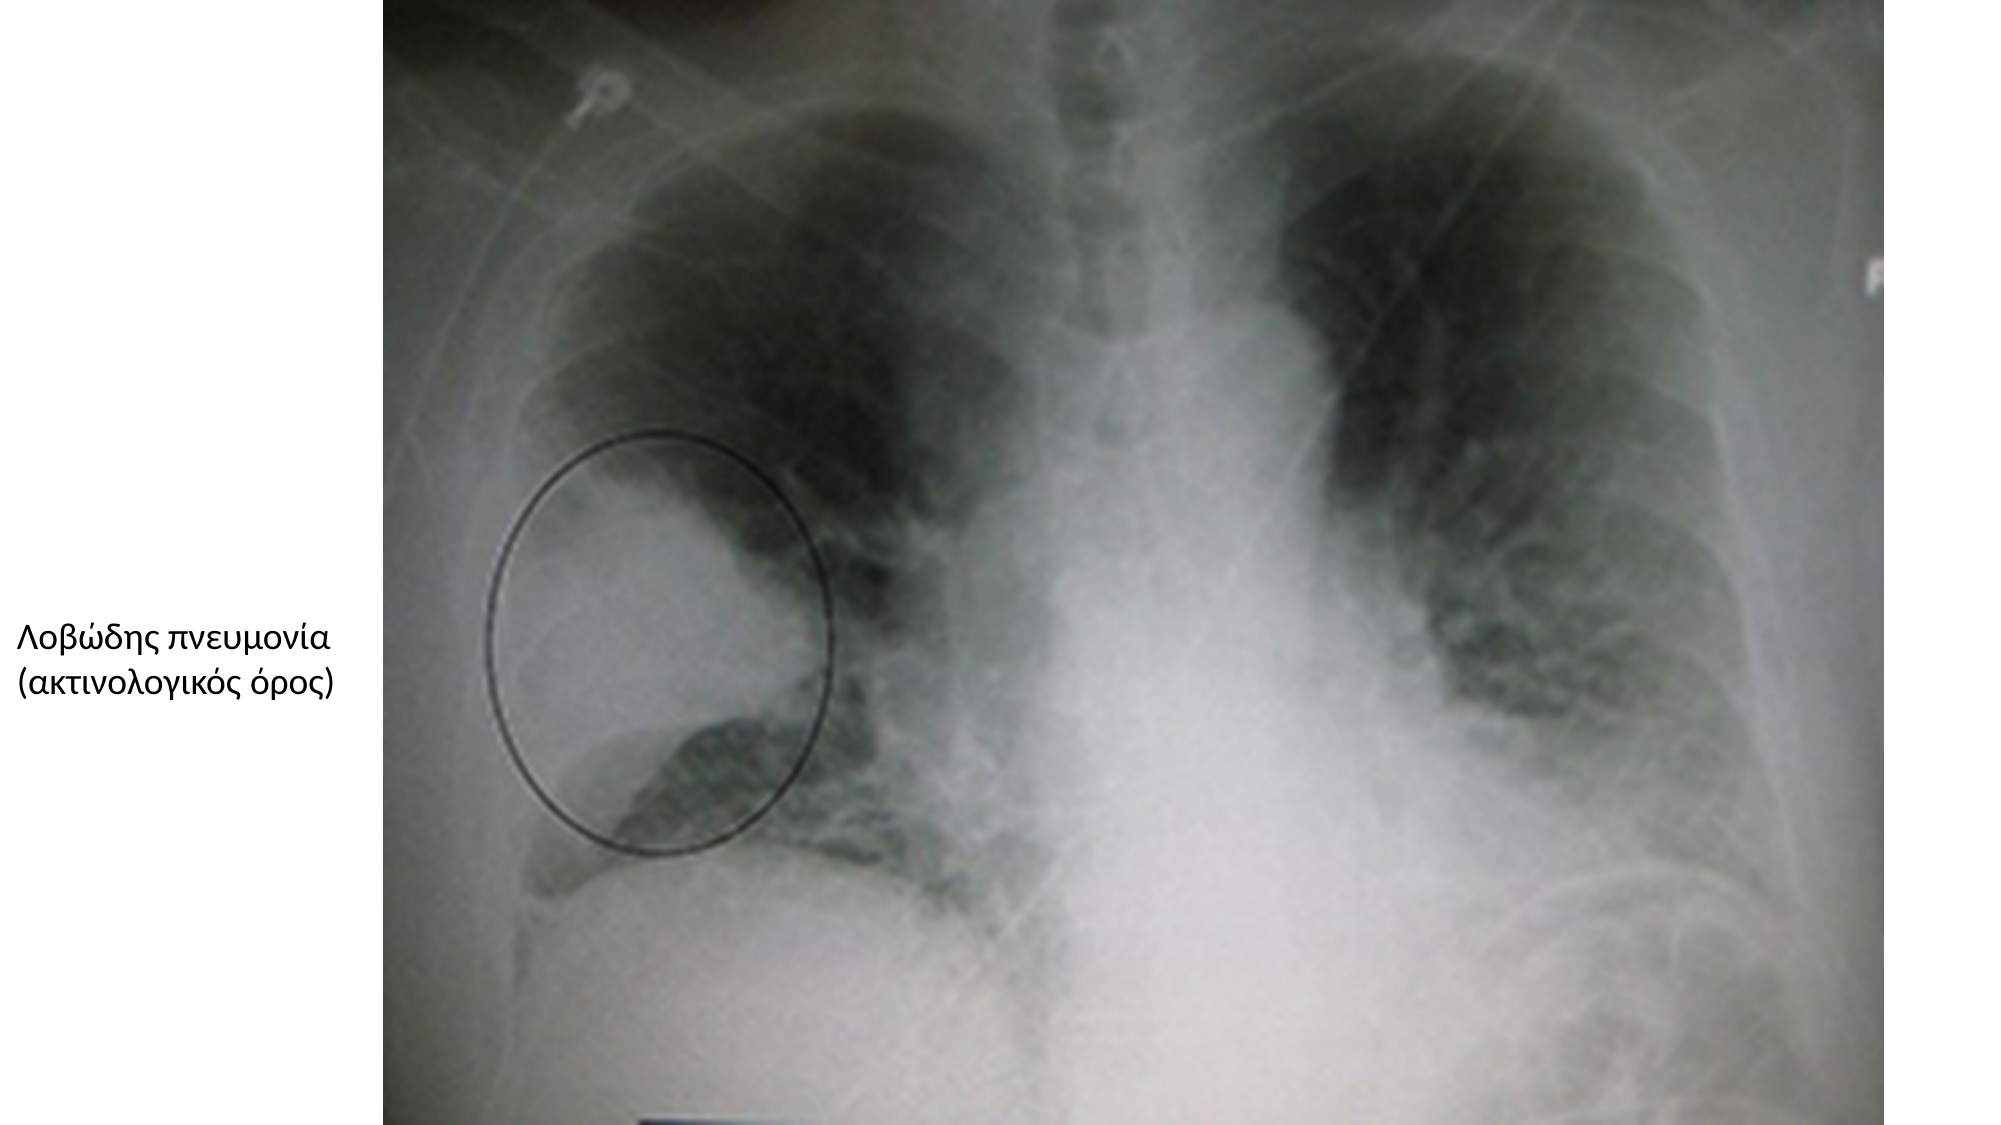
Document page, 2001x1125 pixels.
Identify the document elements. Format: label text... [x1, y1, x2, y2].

picture [383, 0, 1884, 1125]
text_box Λοβώδης πνευμονία (ακτινολογικός όρος) [2, 604, 355, 710]
